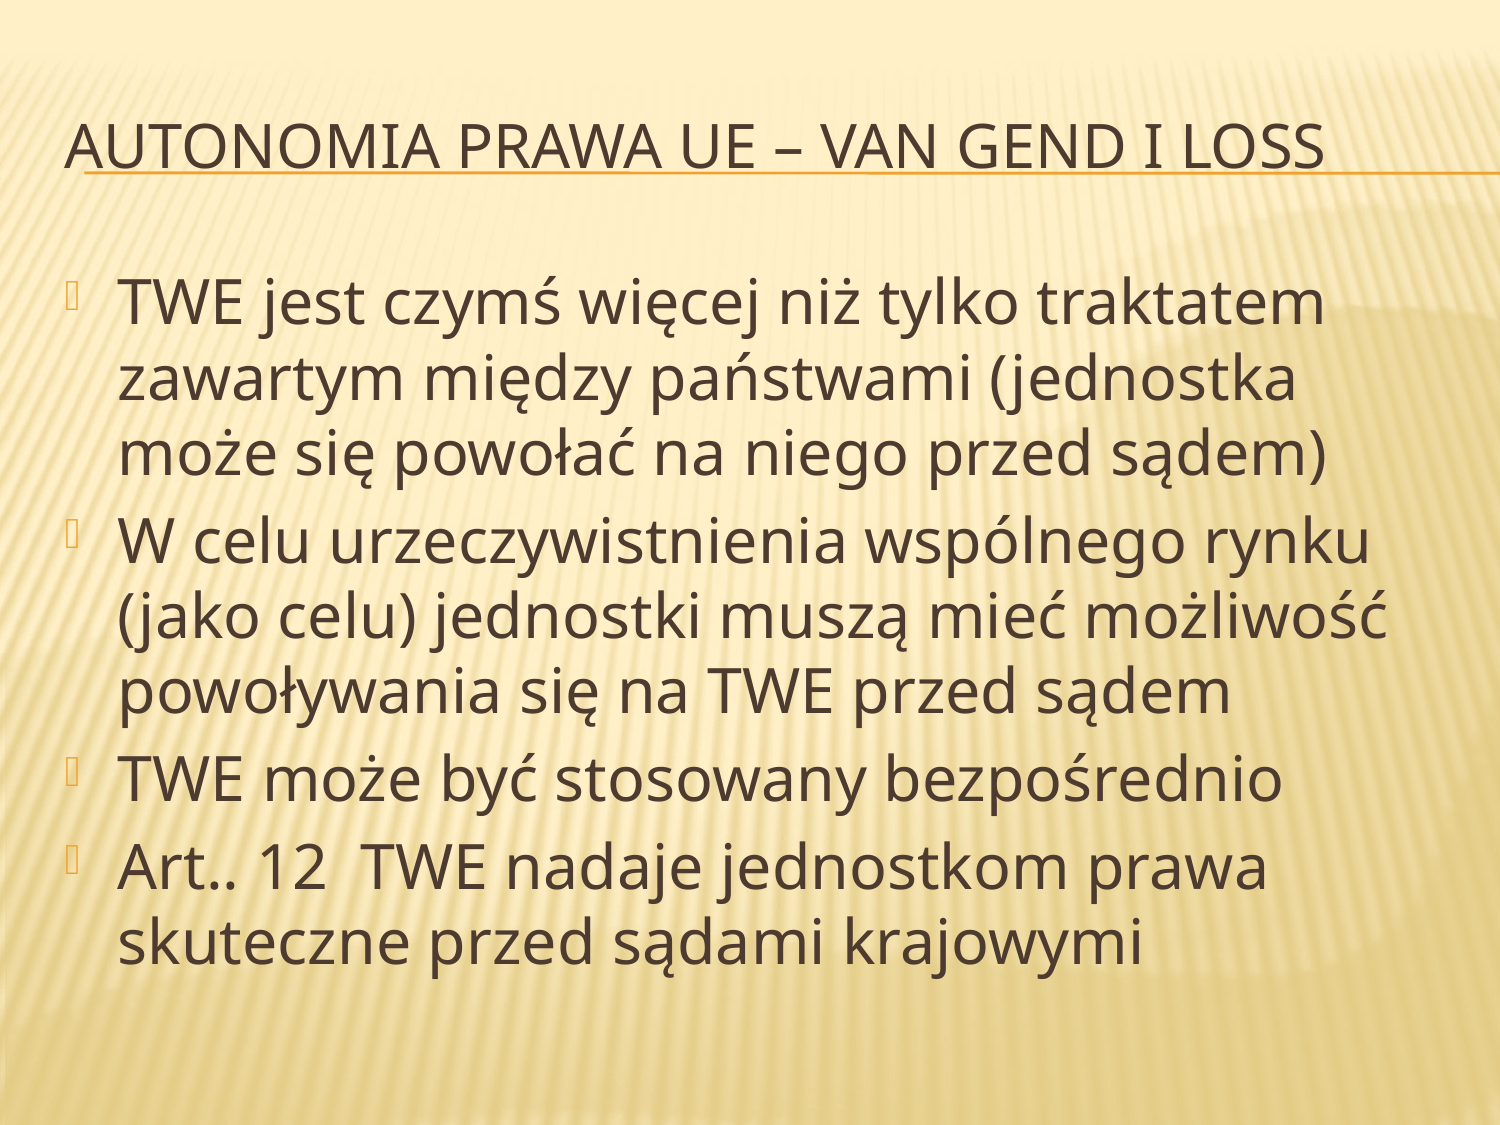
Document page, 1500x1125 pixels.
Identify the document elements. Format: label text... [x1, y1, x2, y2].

list TWE jest czymś więcej niż tylko traktatem zawartym między państwami (jednostka może się powołać na niego przed sądem) W celu urzeczywistnienia wspólnego rynku (jako celu) jednostki muszą mieć możliwość powoływania się na TWE przed sądem TWE może być stosowany bezpośrednio Art.. 12 TWE nadaje jednostkom prawa skuteczne przed sądami krajowymi [50, 254, 1475, 998]
title Autonomia prawa UE – van Gend i Loss [50, 75, 1475, 213]
